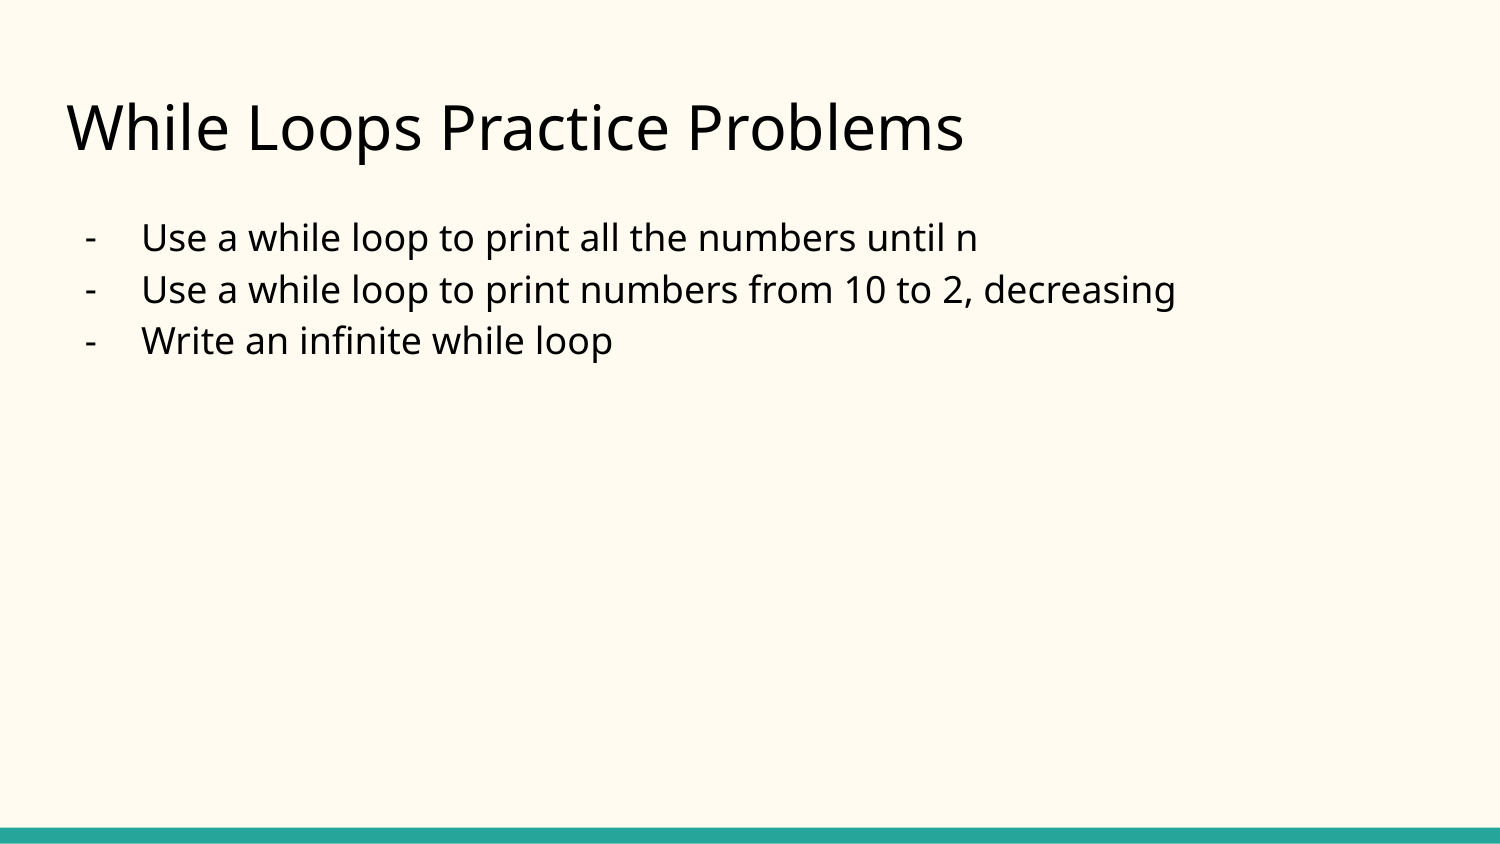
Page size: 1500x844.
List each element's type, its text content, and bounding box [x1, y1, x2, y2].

title While Loops Practice Problems [51, 72, 1449, 174]
list Use a while loop to print all the numbers until n Use a while loop to print numbers from 10 to 2, decreasing Write an infinite while loop [51, 192, 1449, 750]
